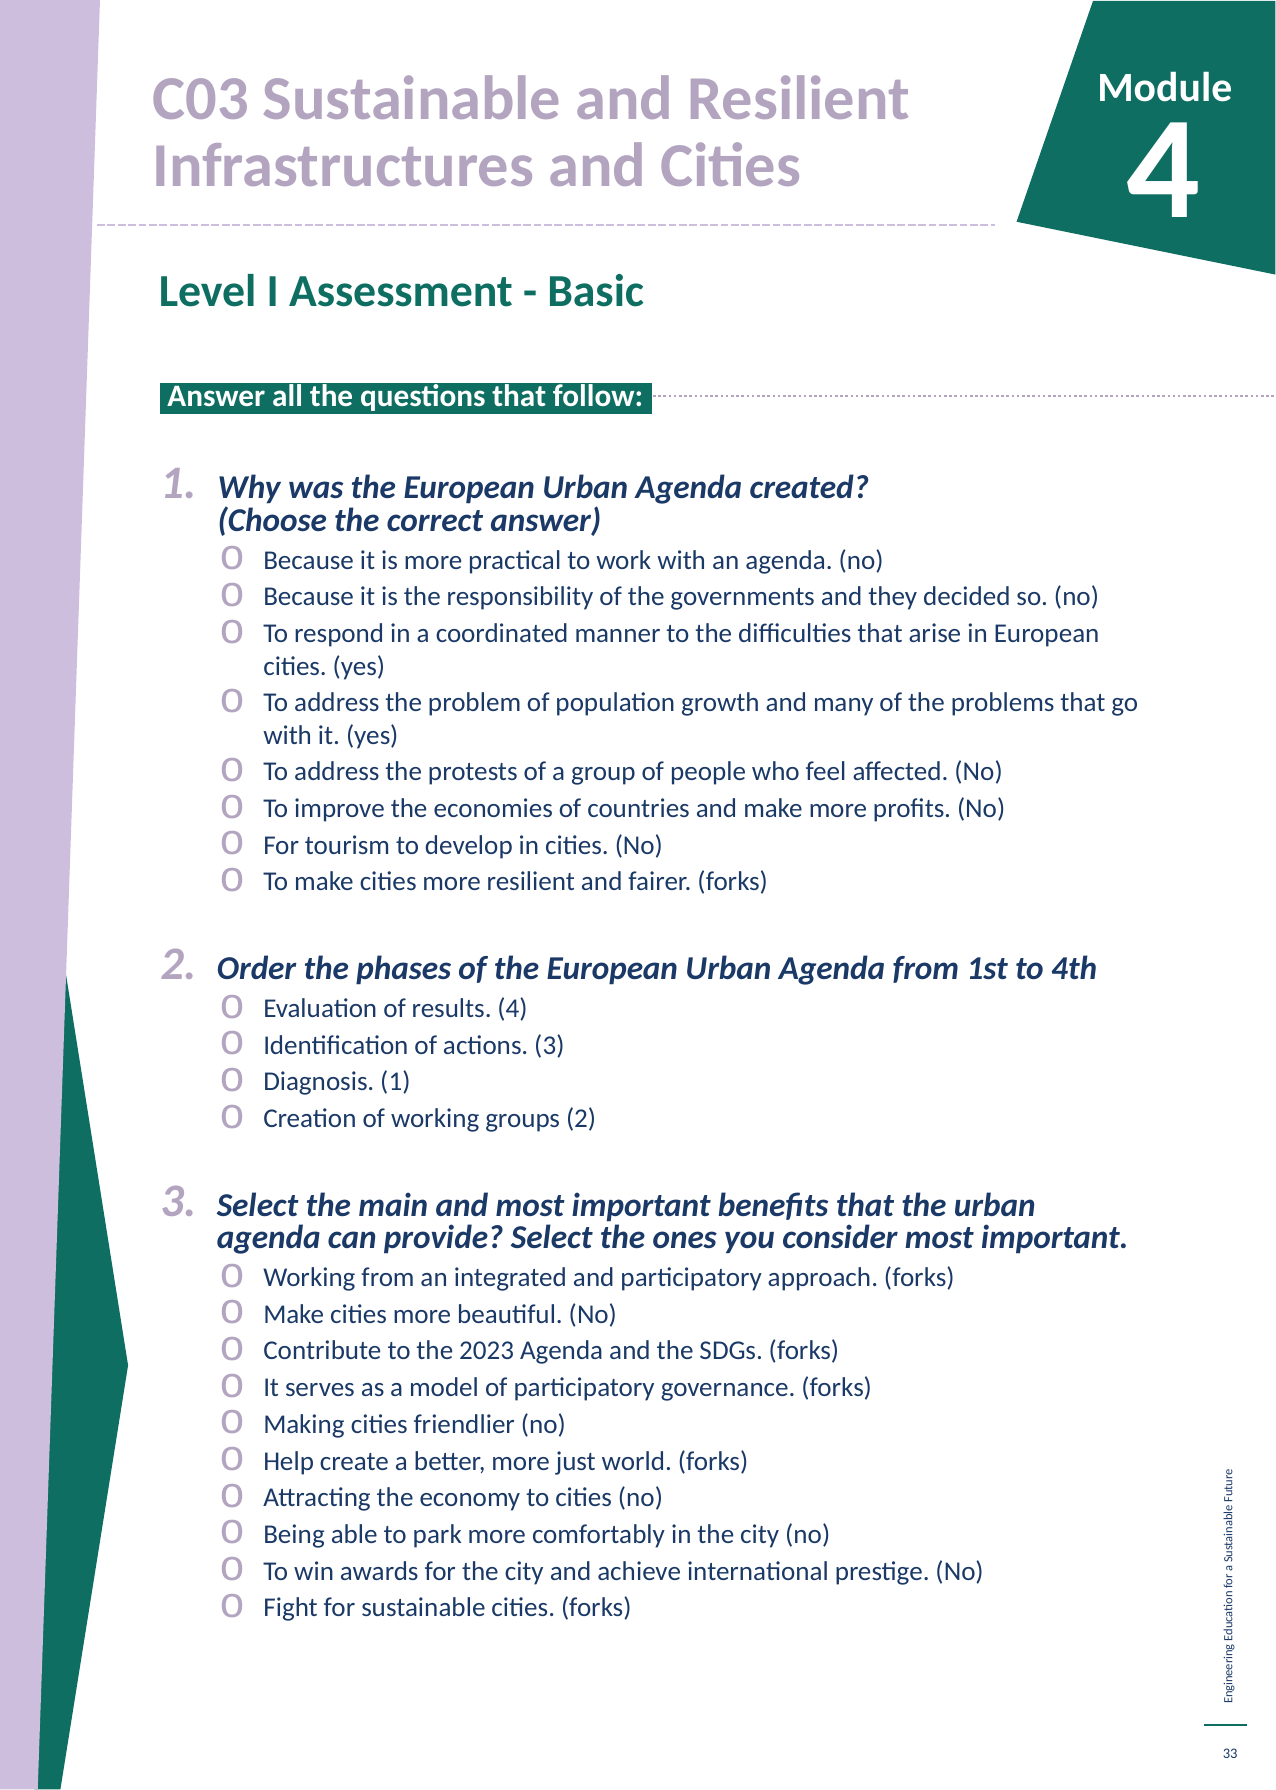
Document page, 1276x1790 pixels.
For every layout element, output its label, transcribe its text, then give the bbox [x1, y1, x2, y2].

text_box Level I Assessment - Basic [144, 286, 791, 378]
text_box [96, 0, 1276, 278]
text_box Answer all the questions that follow:. Why was the European Urban Agenda created? (Choose the correct answer) Because it is more practical to work with an agenda. (no) Because it is the responsibility of the governments and they decided so. (no) To respond in a coordinated manner to the difficulties that arise in European cities. (yes) To address the problem of population growth and many of the problems that go with it. (yes) To address the protests of a group of people who feel affected. (No) To improve the economies of countries and make more profits. (No) For tourism to develop in cities. (No) To make cities more resilient and fairer. (forks) Order the phases of the European Urban Agenda from 1st to 4th Evaluation of results. (4) Identification of actions. (3) Diagnosis. (1) Creation of working groups (2) Select the main and most important benefits that the urban agenda can provide? Select the ones you consider most important. Working from an integrated and participatory approach. (forks) Make cities more beautiful. (No) Contribute to the 2023 Agenda and the SDGs. (forks) It serves as a model of participatory governance. (forks) Making cities friendlier (no) Help create a better, more just world. (forks) Attracting the economy to cities (no) Being able to park more comfortably in the city (no) To win awards for the city and achieve international prestige. (No) Fight for sustainable cities. (forks) [144, 378, 1162, 1748]
